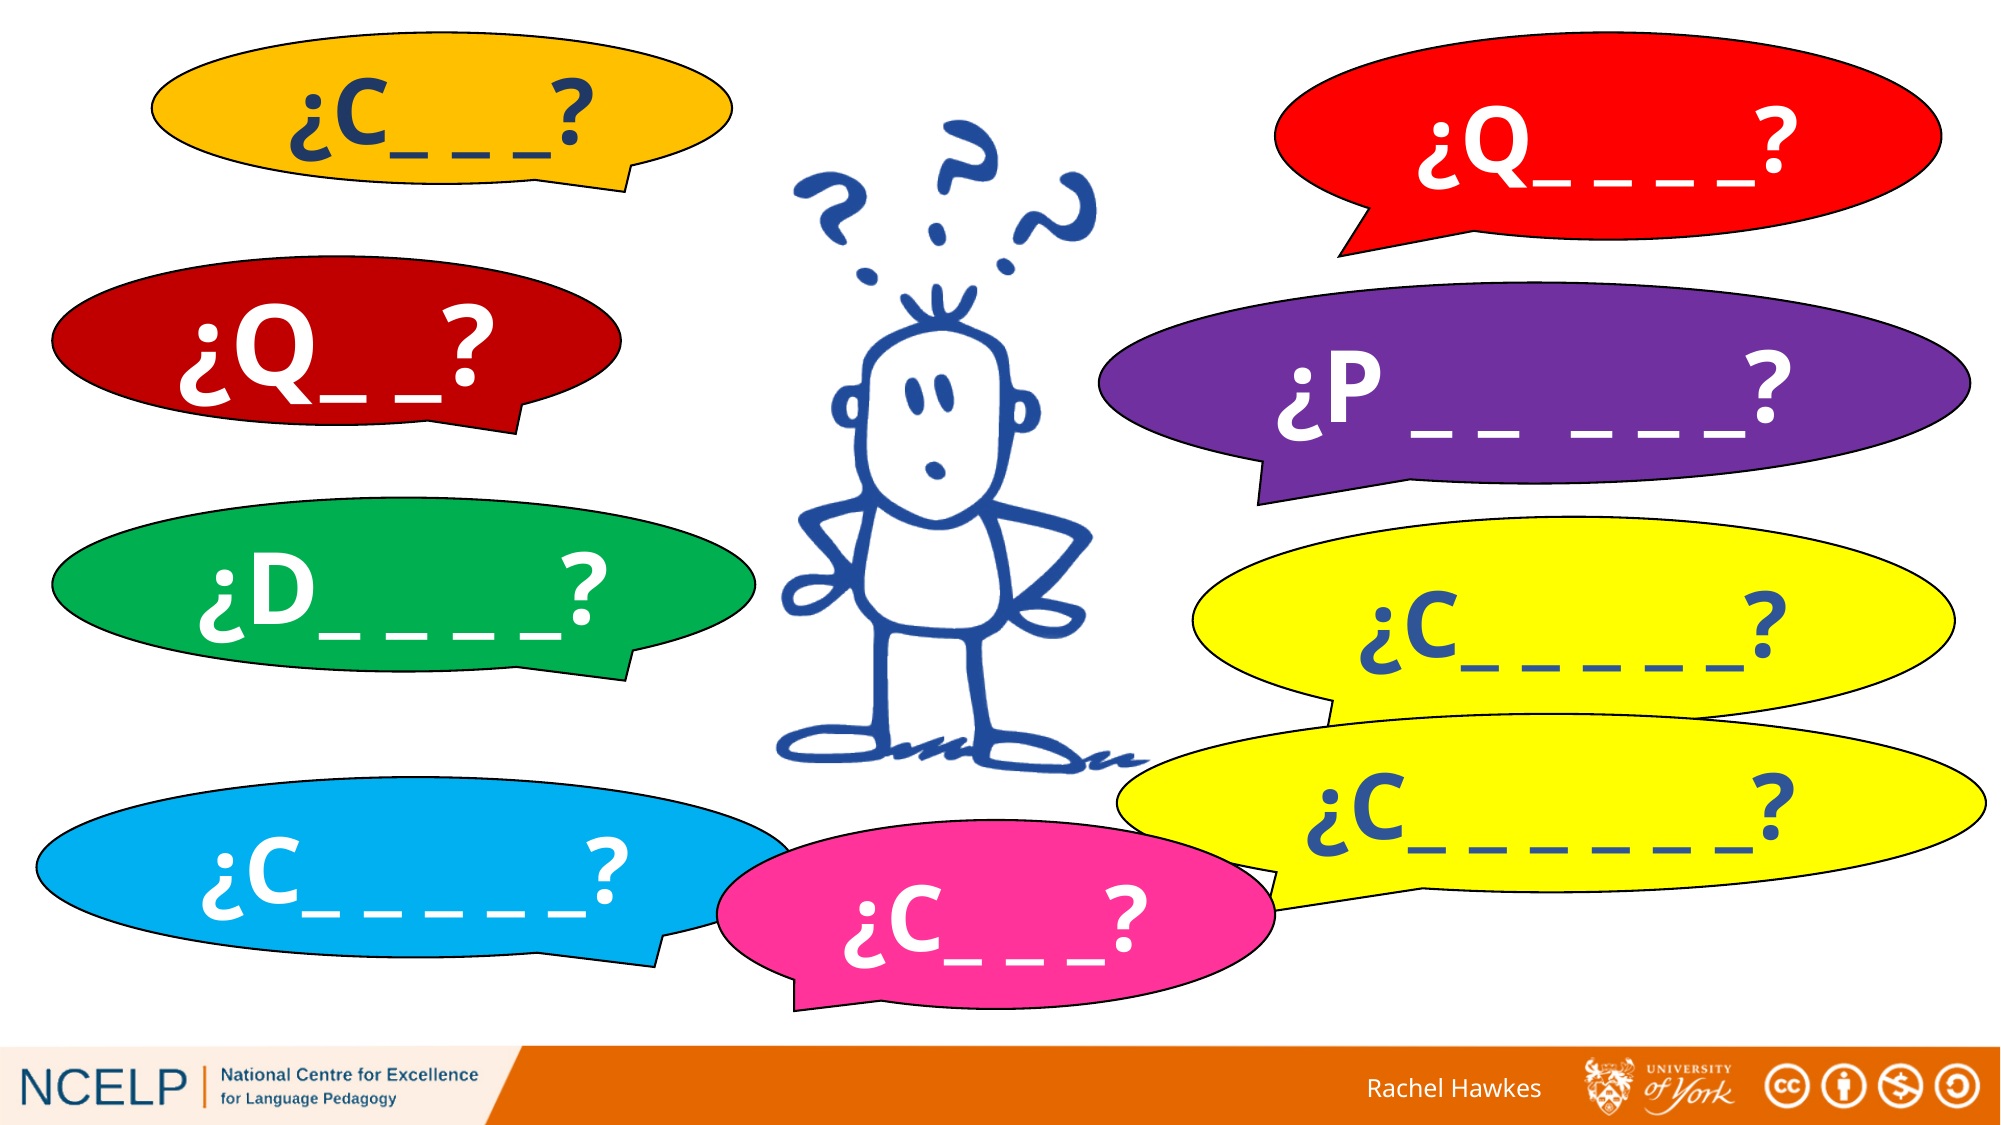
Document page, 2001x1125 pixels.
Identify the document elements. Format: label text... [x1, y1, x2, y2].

text_box ¿C_ _ _ _ _ _? [1116, 713, 1986, 911]
text_box ¿C_ _ _? [716, 819, 1276, 1012]
picture [0, 0, 2001, 1125]
text_box ¿C_ _ _ _ _? [36, 777, 789, 968]
text_box ¿P _ _ _ _ _? [1268, 282, 1971, 504]
text_box ¿Q_ _ _ _? [1275, 32, 1942, 257]
text_box ¿C_ _ _? [151, 32, 733, 190]
text_box ¿D_ _ _ _? [52, 497, 608, 679]
text_box Rachel Hawkes [1351, 1065, 1678, 1110]
text_box ¿C_ _ _ _ _? [1268, 516, 1955, 726]
text_box ¿Q_ _? [52, 256, 608, 434]
